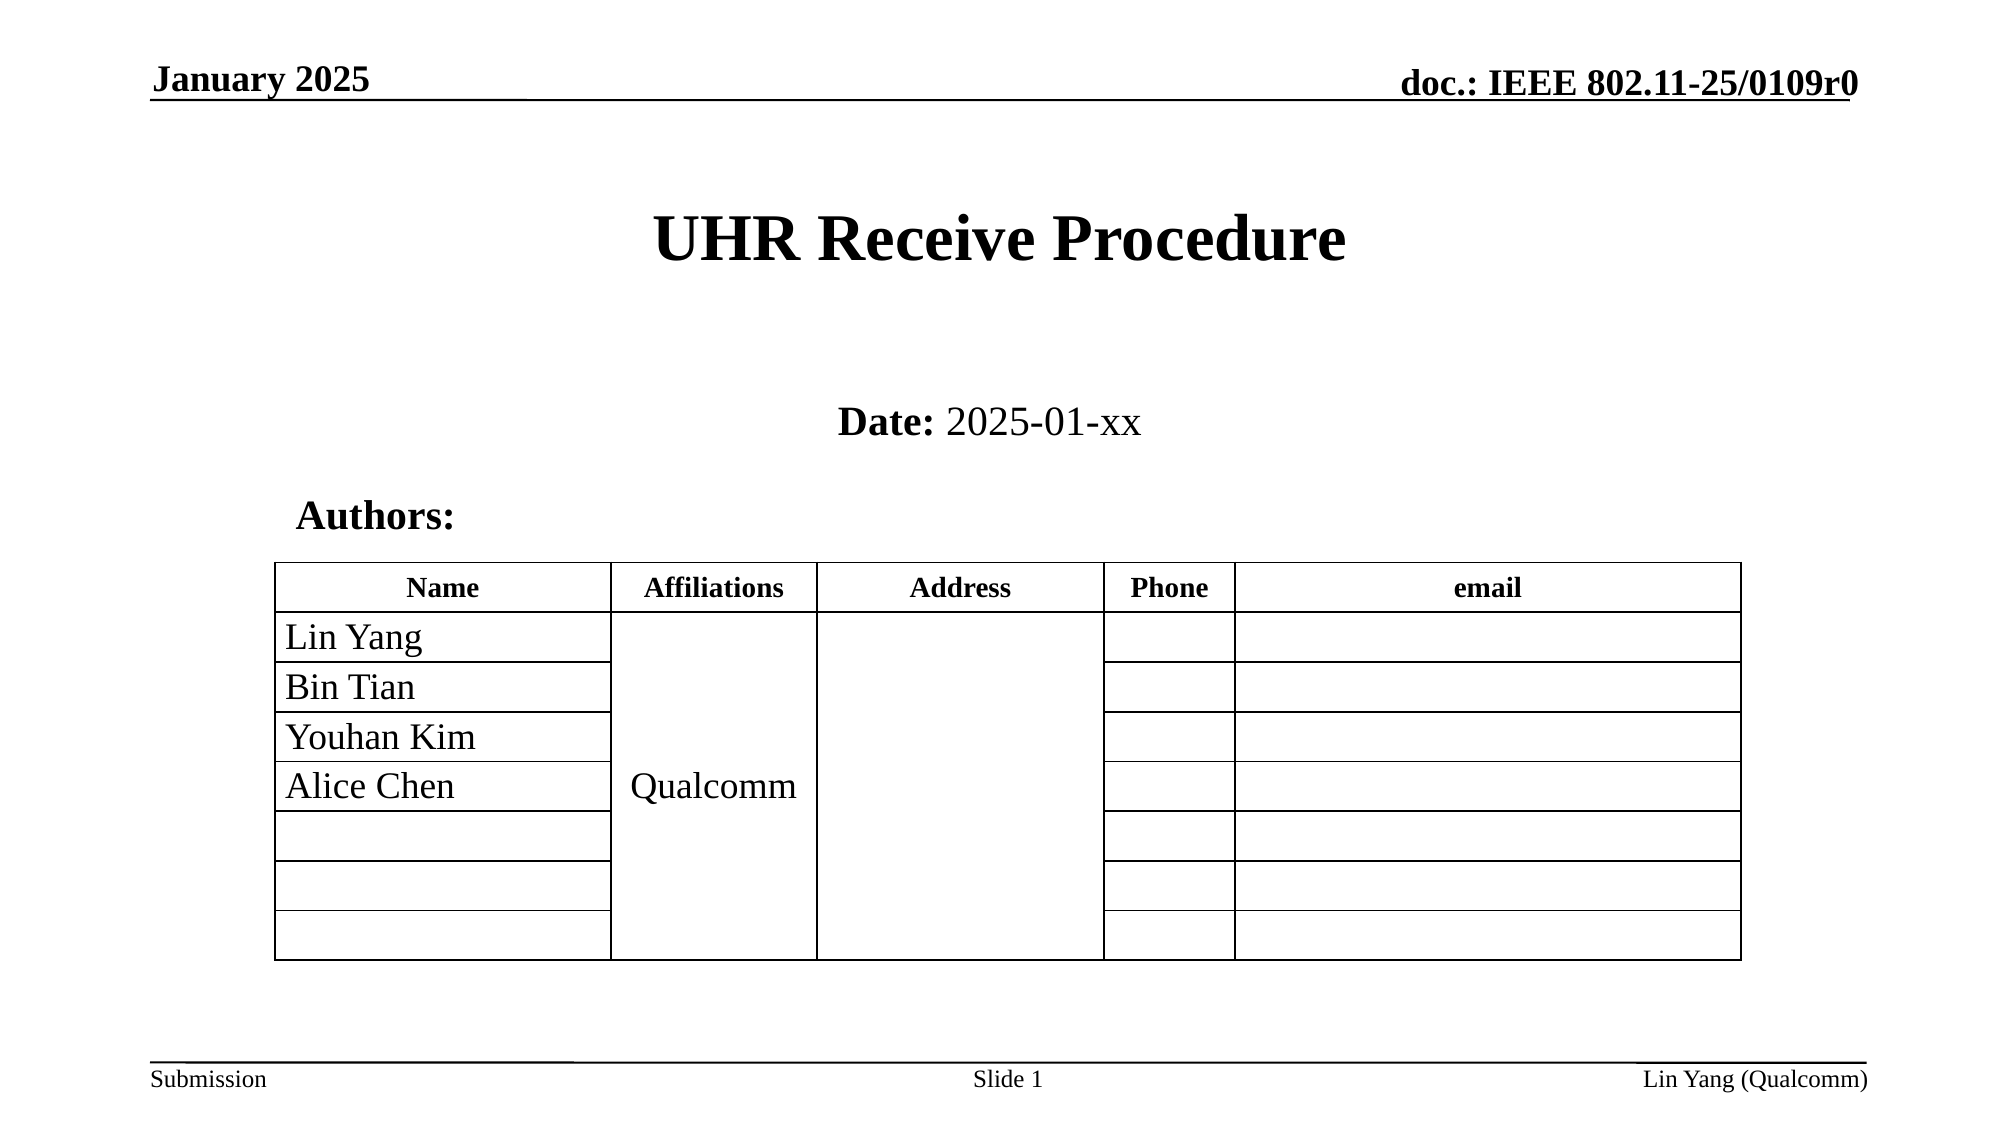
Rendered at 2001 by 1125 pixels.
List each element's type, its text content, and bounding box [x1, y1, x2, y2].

table_cell [1105, 613, 1234, 661]
table_cell [1236, 663, 1740, 711]
table_header email [1236, 563, 1740, 611]
table_cell Youhan Kim [276, 713, 610, 761]
table_cell [1236, 762, 1740, 810]
table_cell [276, 911, 610, 959]
table_cell [1105, 762, 1234, 810]
table_cell Alice Chen [276, 762, 610, 810]
table_header Address [818, 563, 1103, 611]
slide_number Slide 1 [950, 1061, 1067, 1123]
table_cell [276, 812, 610, 860]
table_header Name [276, 563, 610, 611]
table_cell [276, 862, 610, 910]
text_box Date: 2025-01-xx [352, 386, 1628, 449]
table_cell [1236, 862, 1740, 910]
table_cell [1236, 613, 1740, 661]
table_cell Qualcomm [612, 613, 816, 959]
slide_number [152, 54, 563, 100]
table_cell [1105, 862, 1234, 910]
footer Lin Yang (Qualcomm) [1171, 1061, 1869, 1093]
table_header Affiliations [612, 563, 816, 611]
table_cell Bin Tian [276, 663, 610, 711]
table_header Phone [1105, 563, 1234, 611]
title UHR Receive Procedure [149, 112, 1851, 355]
table_cell Lin Yang [276, 613, 610, 661]
table_cell [1105, 663, 1234, 711]
table_cell [818, 613, 1103, 959]
table_cell [1105, 812, 1234, 860]
table_cell [1236, 812, 1740, 860]
table_cell [1236, 713, 1740, 761]
table_cell [1105, 713, 1234, 761]
table_cell [1236, 911, 1740, 959]
text_box Authors: [280, 479, 519, 543]
table_cell [1105, 911, 1234, 959]
